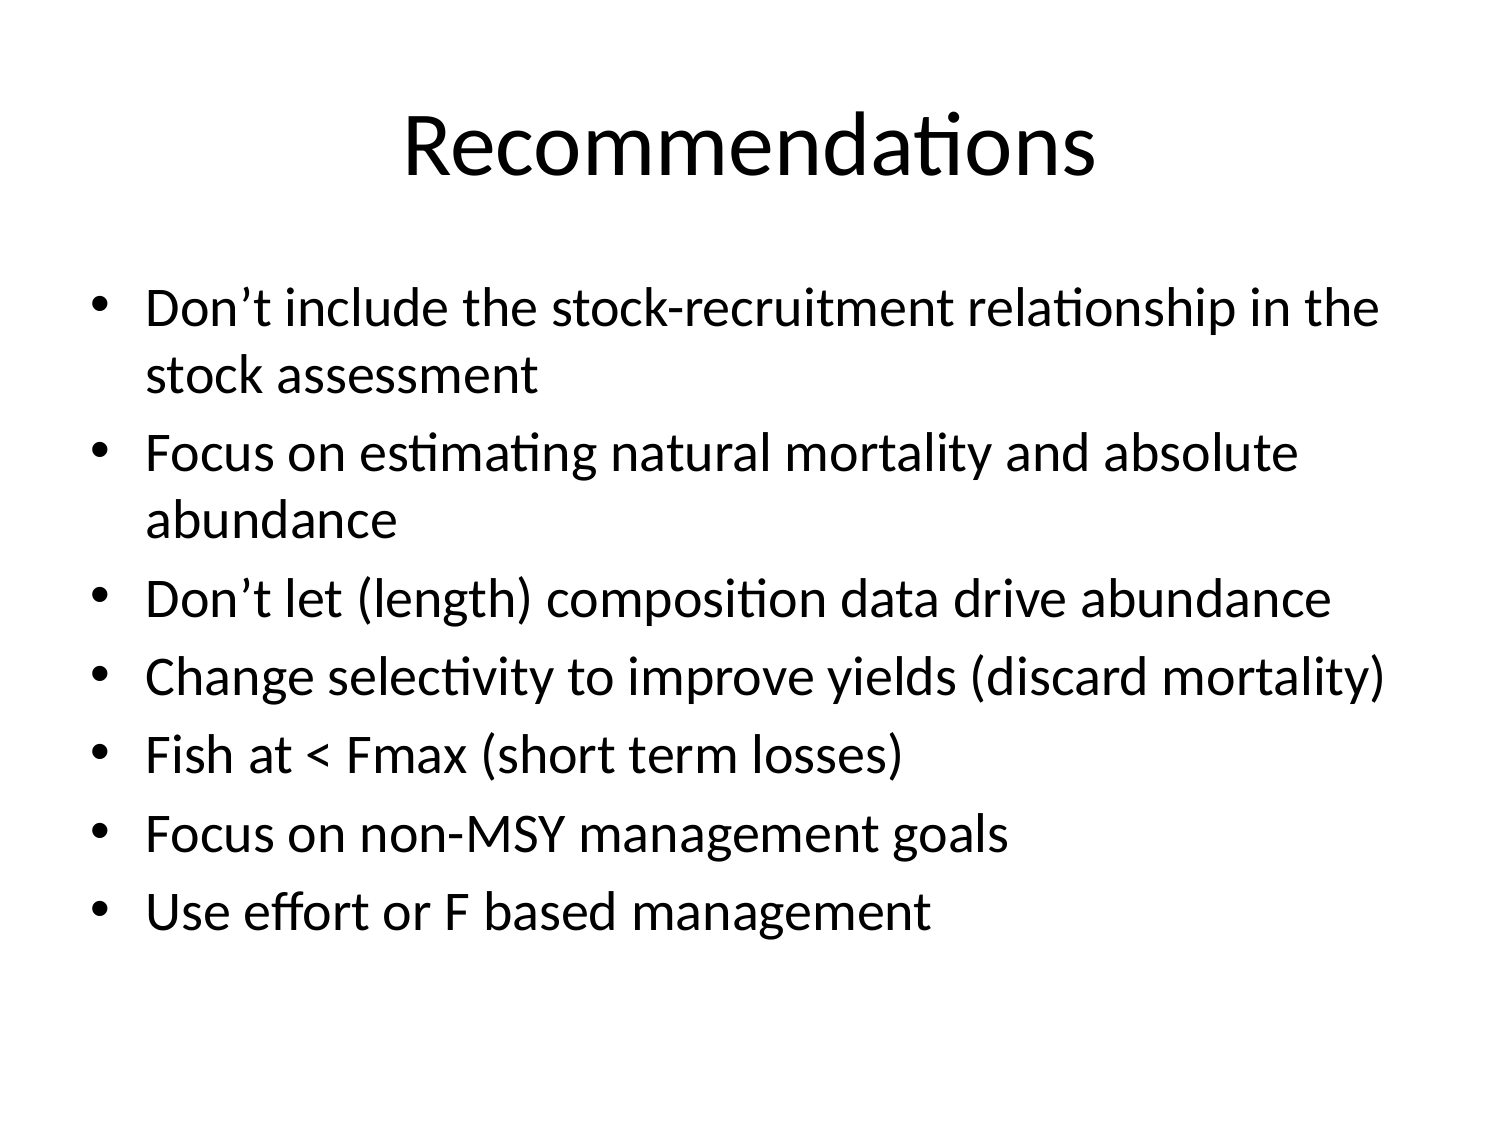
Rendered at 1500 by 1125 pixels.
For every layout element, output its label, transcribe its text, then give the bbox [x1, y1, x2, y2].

title Recommendations [75, 45, 1425, 233]
list Don’t include the stock-recruitment relationship in the stock assessment Focus on estimating natural mortality and absolute abundance Don’t let (length) composition data drive abundance Change selectivity to improve yields (discard mortality) Fish at < Fmax (short term losses) Focus on non-MSY management goals Use effort or F based management [75, 262, 1425, 1005]
